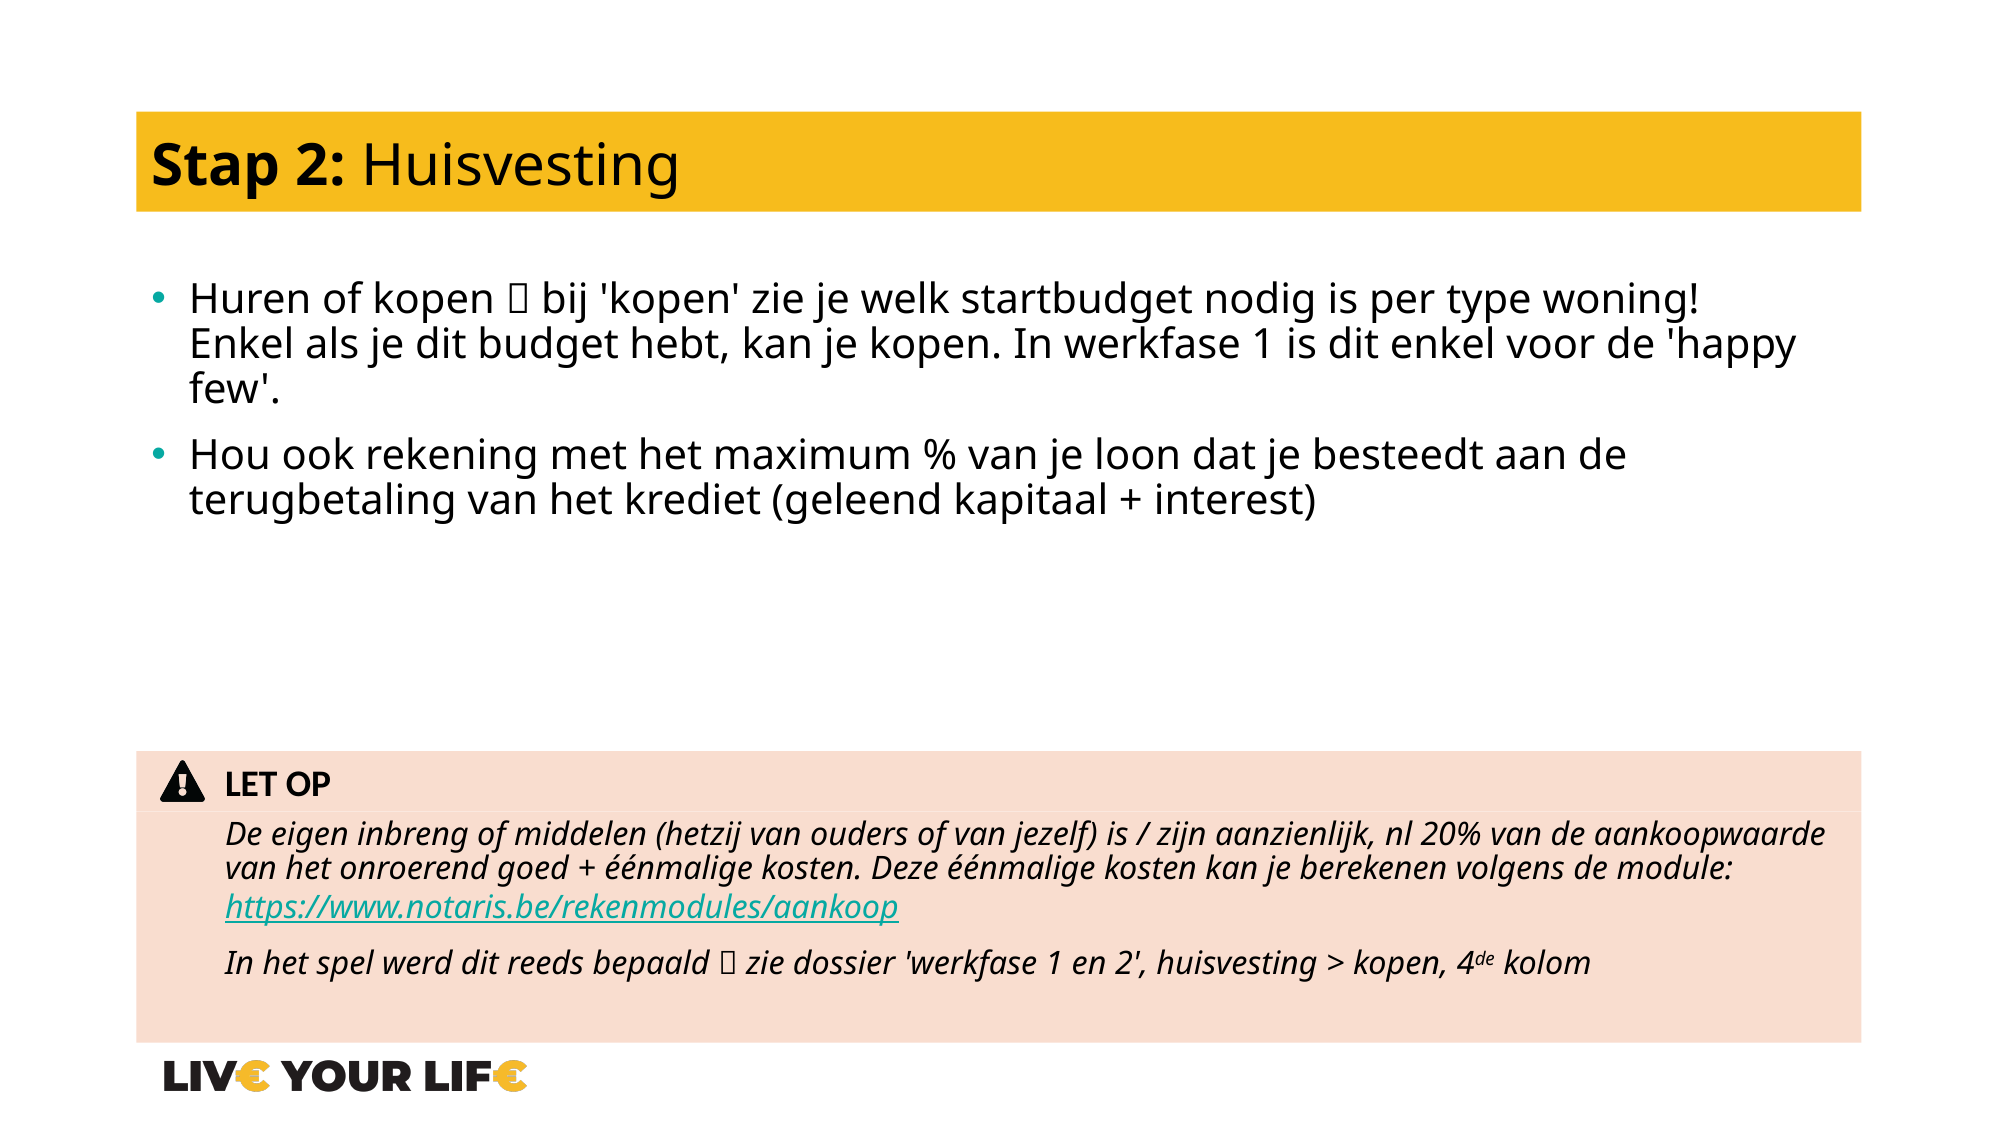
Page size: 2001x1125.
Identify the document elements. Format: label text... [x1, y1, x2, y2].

list De eigen inbreng of middelen (hetzij van ouders of van jezelf) is / zijn aanzienlijk, nl 20% van de aankoopwaarde van het onroerend goed + éénmalige kosten. Deze éénmalige kosten kan je berekenen volgens de module: https://www.notaris.be/rekenmodules/aankoop In het spel werd dit reeds bepaald  zie dossier 'werkfase 1 en 2', huisvesting > kopen, 4de kolom [136, 811, 1862, 1043]
title Stap 2: Huisvesting [136, 111, 1862, 212]
picture [160, 758, 205, 804]
list Huren of kopen  bij 'kopen' zie je welk startbudget nodig is per type woning! Enkel als je dit budget hebt, kan je kopen. In werkfase 1 is dit enkel voor de 'happy few'. Hou ook rekening met het maximum % van je loon dat je besteedt aan de terugbetaling van het krediet (geleend kapitaal + interest) [136, 269, 1862, 698]
